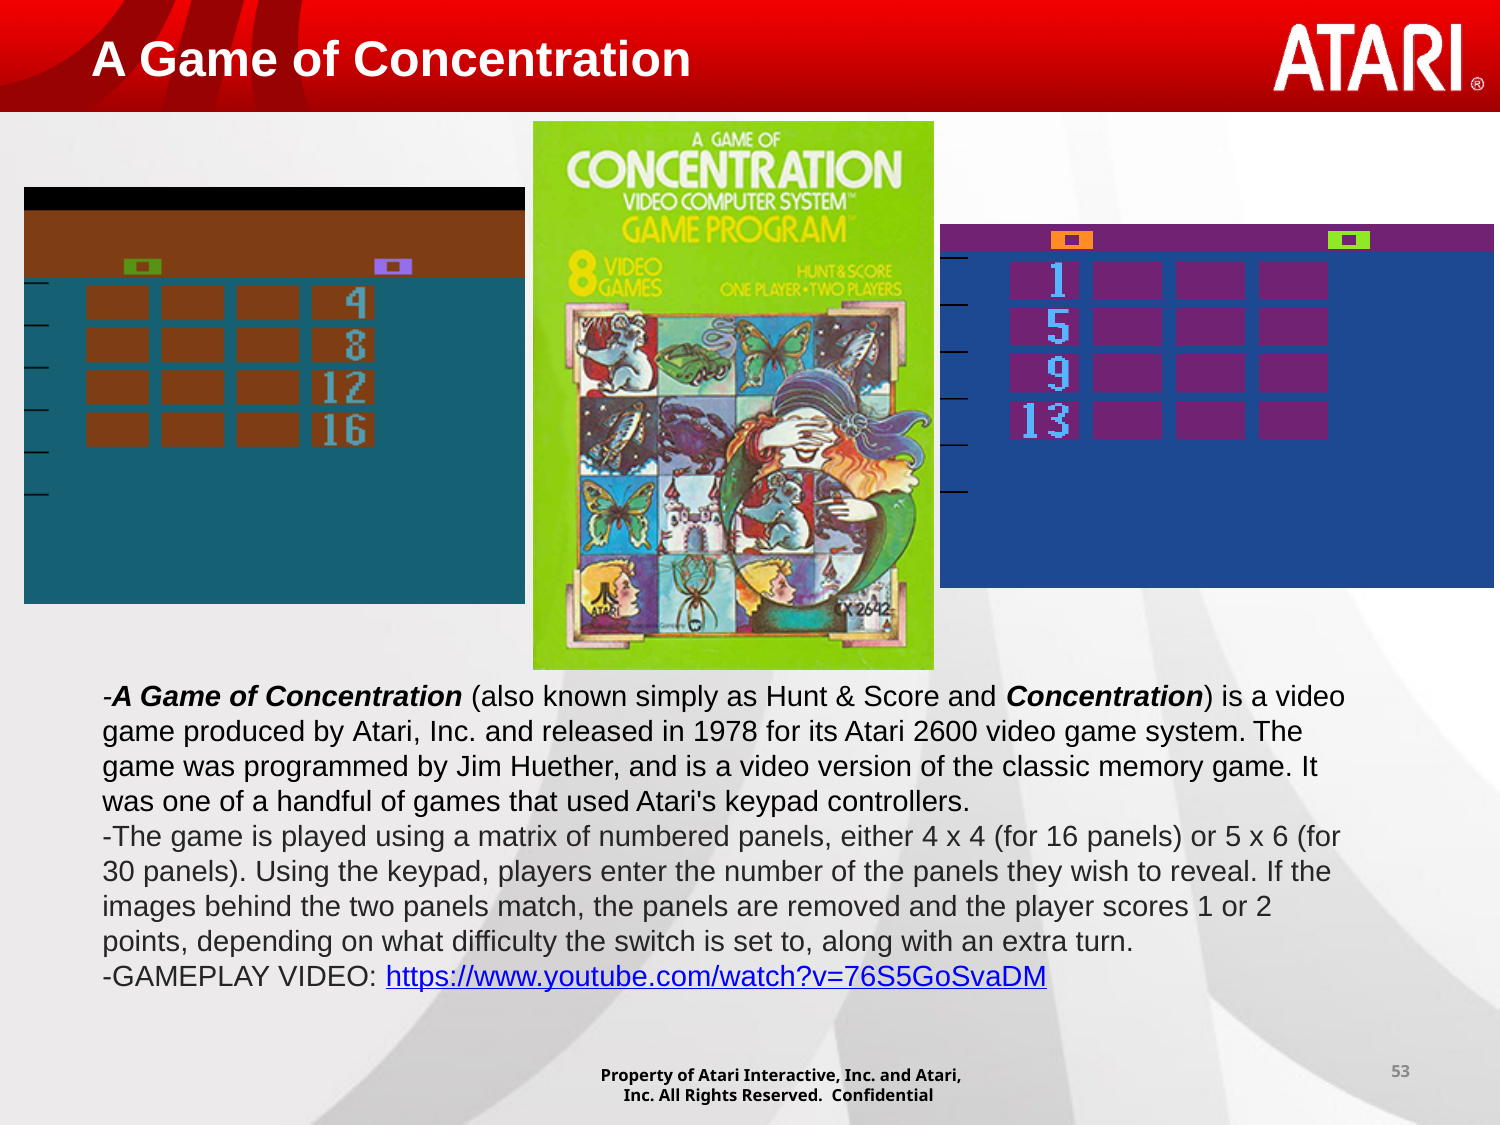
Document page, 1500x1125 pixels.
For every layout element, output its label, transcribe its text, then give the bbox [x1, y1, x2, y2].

picture [0, 0, 1500, 1125]
text_box -A Game of Concentration (also known simply as Hunt & Score and Concentration) is a video game produced by Atari, Inc. and released in 1978 for its Atari 2600 video game system. The game was programmed by Jim Huether, and is a video version of the classic memory game. It was one of a handful of games that used Atari's keypad controllers. -The game is played using a matrix of numbered panels, either 4 x 4 (for 16 panels) or 5 x 6 (for 30 panels). Using the keypad, players enter the number of the panels they wish to reveal. If the images behind the two panels match, the panels are removed and the player scores 1 or 2 points, depending on what difficulty the switch is set to, along with an extra turn. -GAMEPLAY VIDEO: https://www.youtube.com/watch?v=76S5GoSvaDM [87, 669, 1363, 1000]
text_box 53 [1074, 1042, 1425, 1103]
title A Game of Concentration [0, 0, 1200, 113]
text_box Property of Atari Interactive, Inc. and Atari, Inc. All Rights Reserved. Confidential [575, 1057, 988, 1113]
